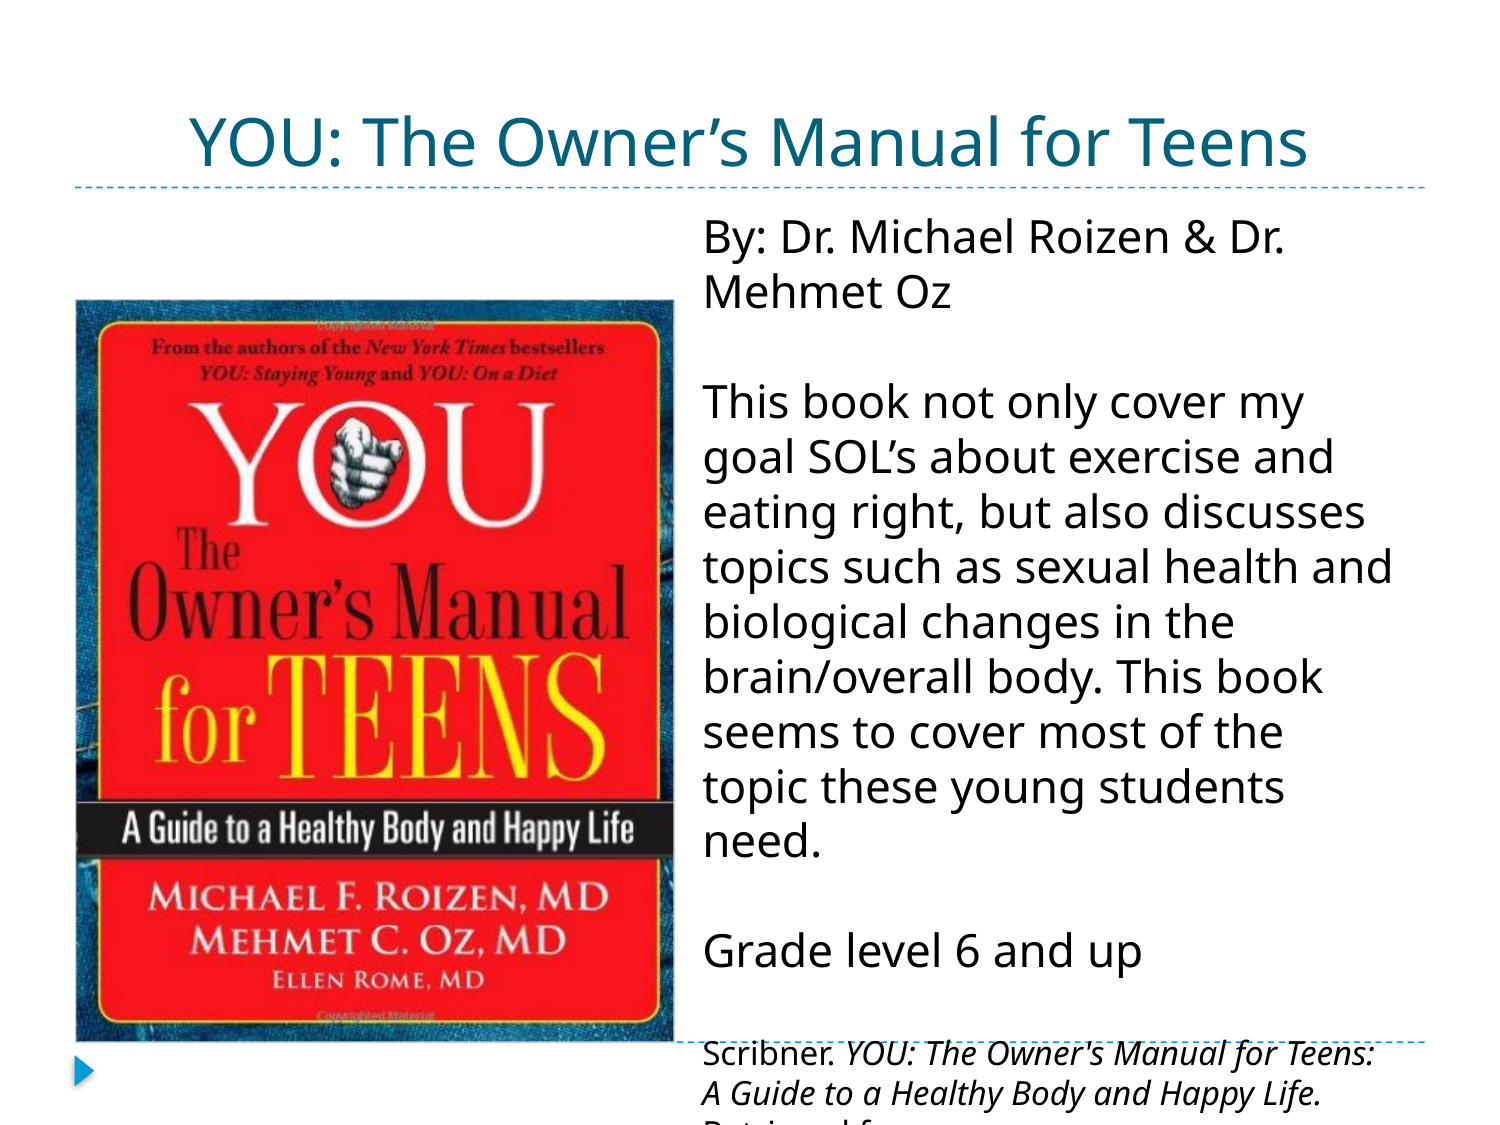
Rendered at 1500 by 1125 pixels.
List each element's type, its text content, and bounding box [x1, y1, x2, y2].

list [74, 299, 676, 1043]
title YOU: The Owner’s Manual for Teens [75, 24, 1425, 188]
text_box By: Dr. Michael Roizen & Dr. Mehmet Oz This book not only cover my goal SOL’s about exercise and eating right, but also discusses topics such as sexual health and biological changes in the brain/overall body. This book seems to cover most of the topic these young students need. Grade level 6 and up Scribner. YOU: The Owner's Manual for Teens: A Guide to a Healthy Body and Happy Life. Retrieved from https://www.amazon.com/YOU-Owners-Manual-Teens-Healthy/dp/0743292588/ref=pd_bxgy_14_img_2?_encoding=UTF8&psc=1&refRID=J9X7V08ZN3DKF82Z678S. [687, 200, 1413, 1125]
